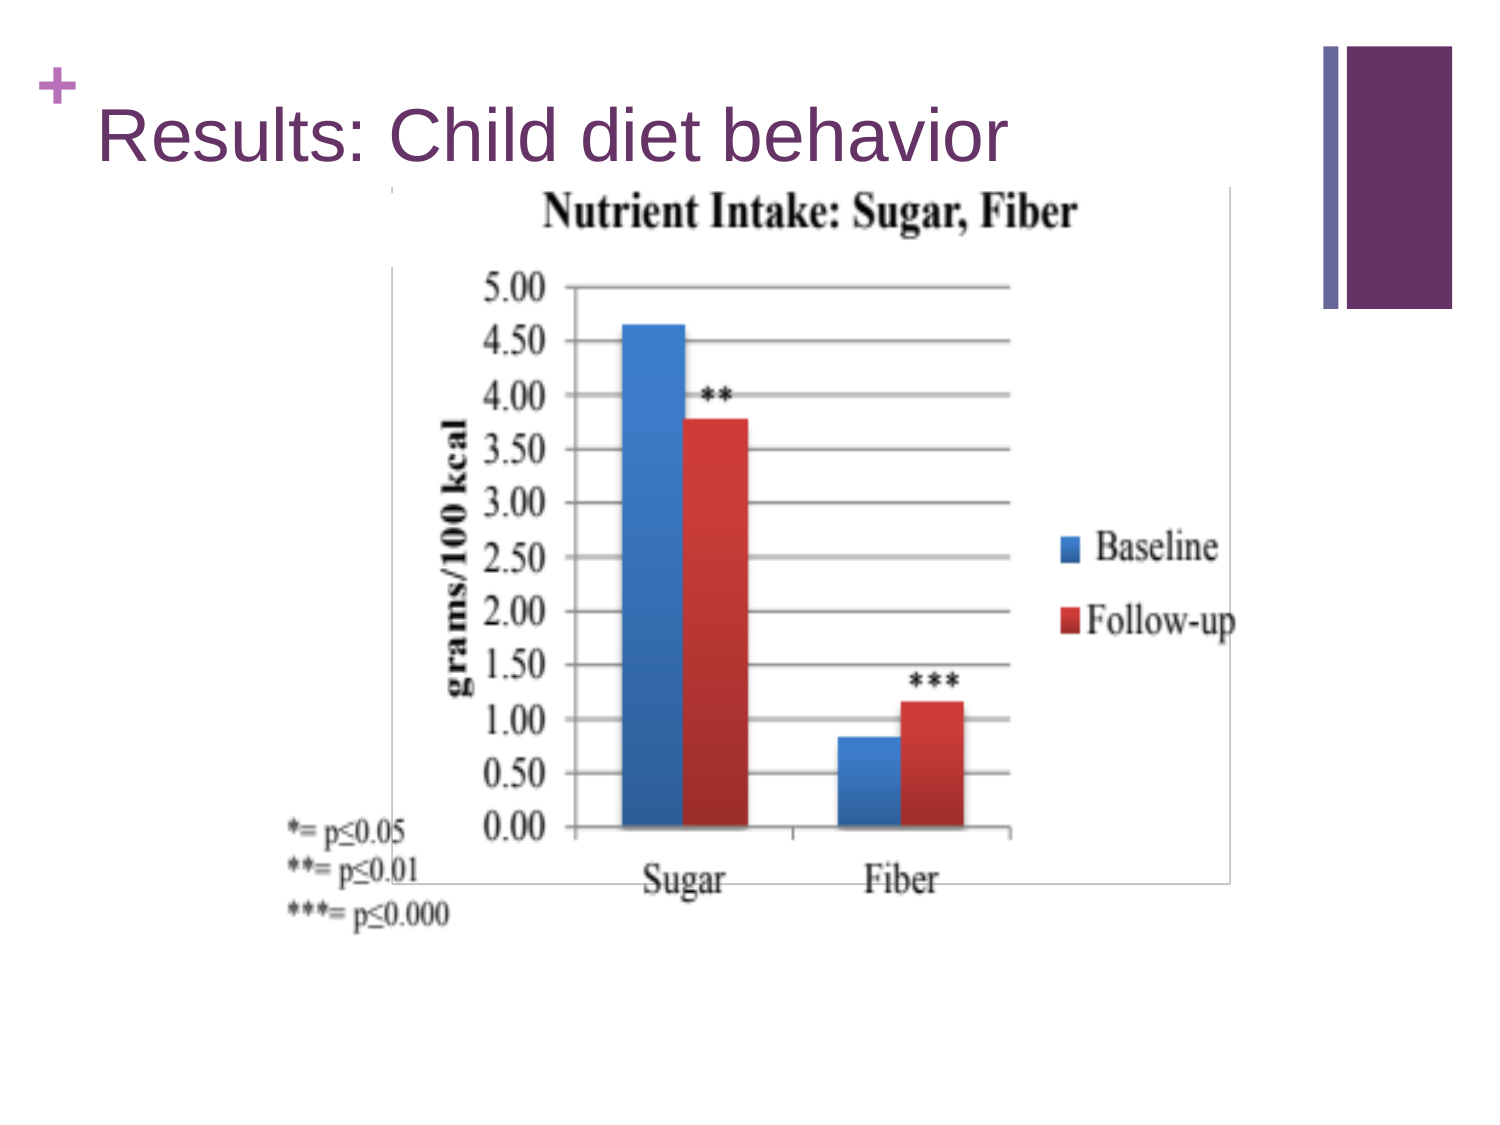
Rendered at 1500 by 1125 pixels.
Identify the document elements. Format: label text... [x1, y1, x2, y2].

title Results: Child diet behavior [81, 79, 1322, 263]
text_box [261, 186, 1238, 938]
